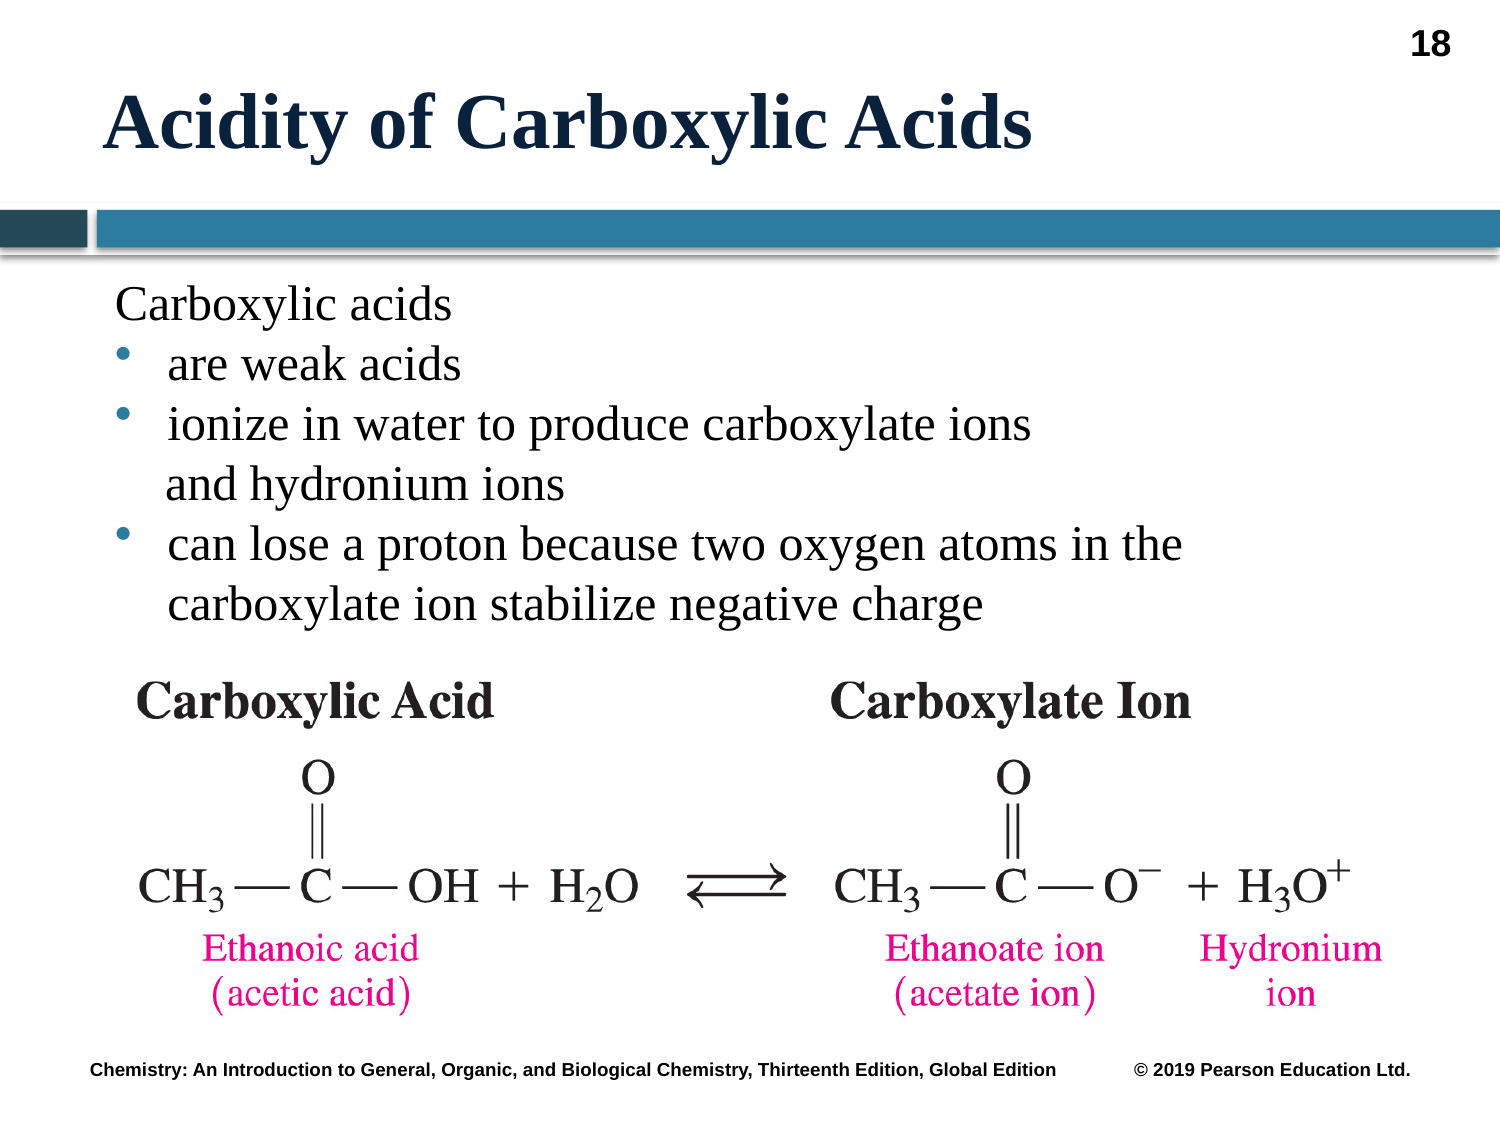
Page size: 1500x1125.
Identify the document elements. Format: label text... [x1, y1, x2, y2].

text_box 18 [1395, 11, 1483, 52]
picture [127, 672, 1391, 1019]
list Carboxylic acids are weak acids ionize in water to produce carboxylate ions and hydronium ions can lose a proton because two oxygen atoms in the carboxylate ion stabilize negative charge [99, 262, 1238, 988]
title Acidity of Carboxylic Acids [87, 42, 1403, 193]
